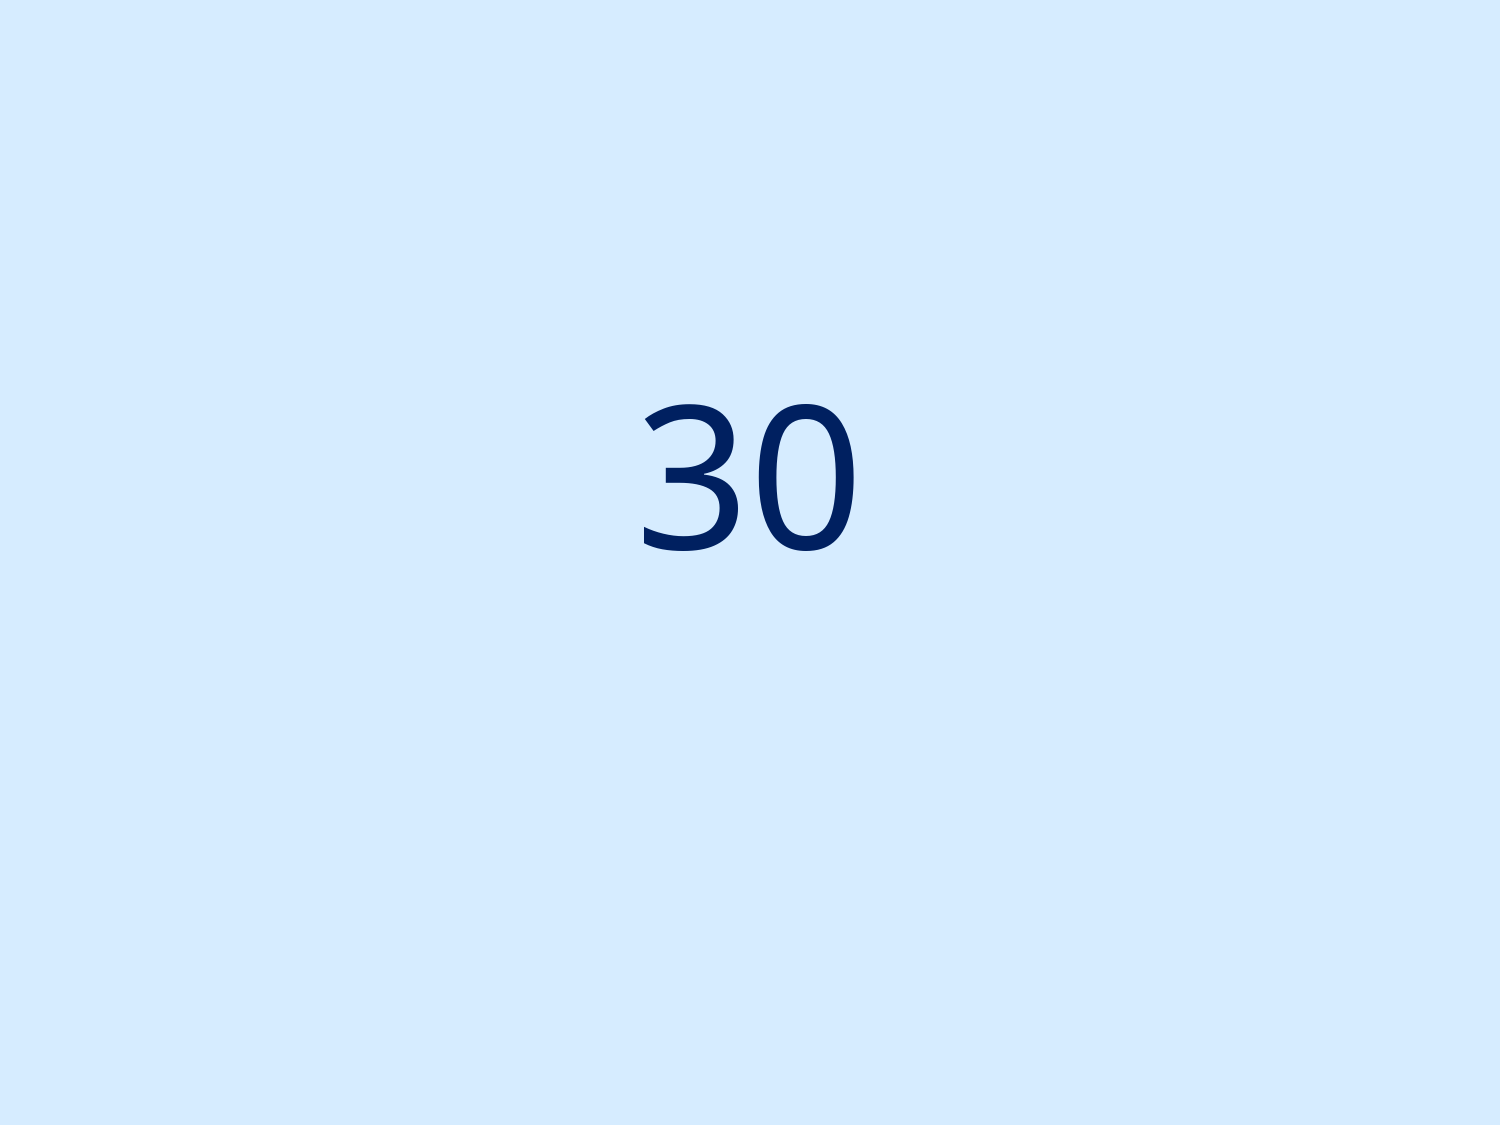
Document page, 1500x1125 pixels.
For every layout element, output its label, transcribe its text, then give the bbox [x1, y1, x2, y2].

title 30 [112, 349, 1388, 591]
